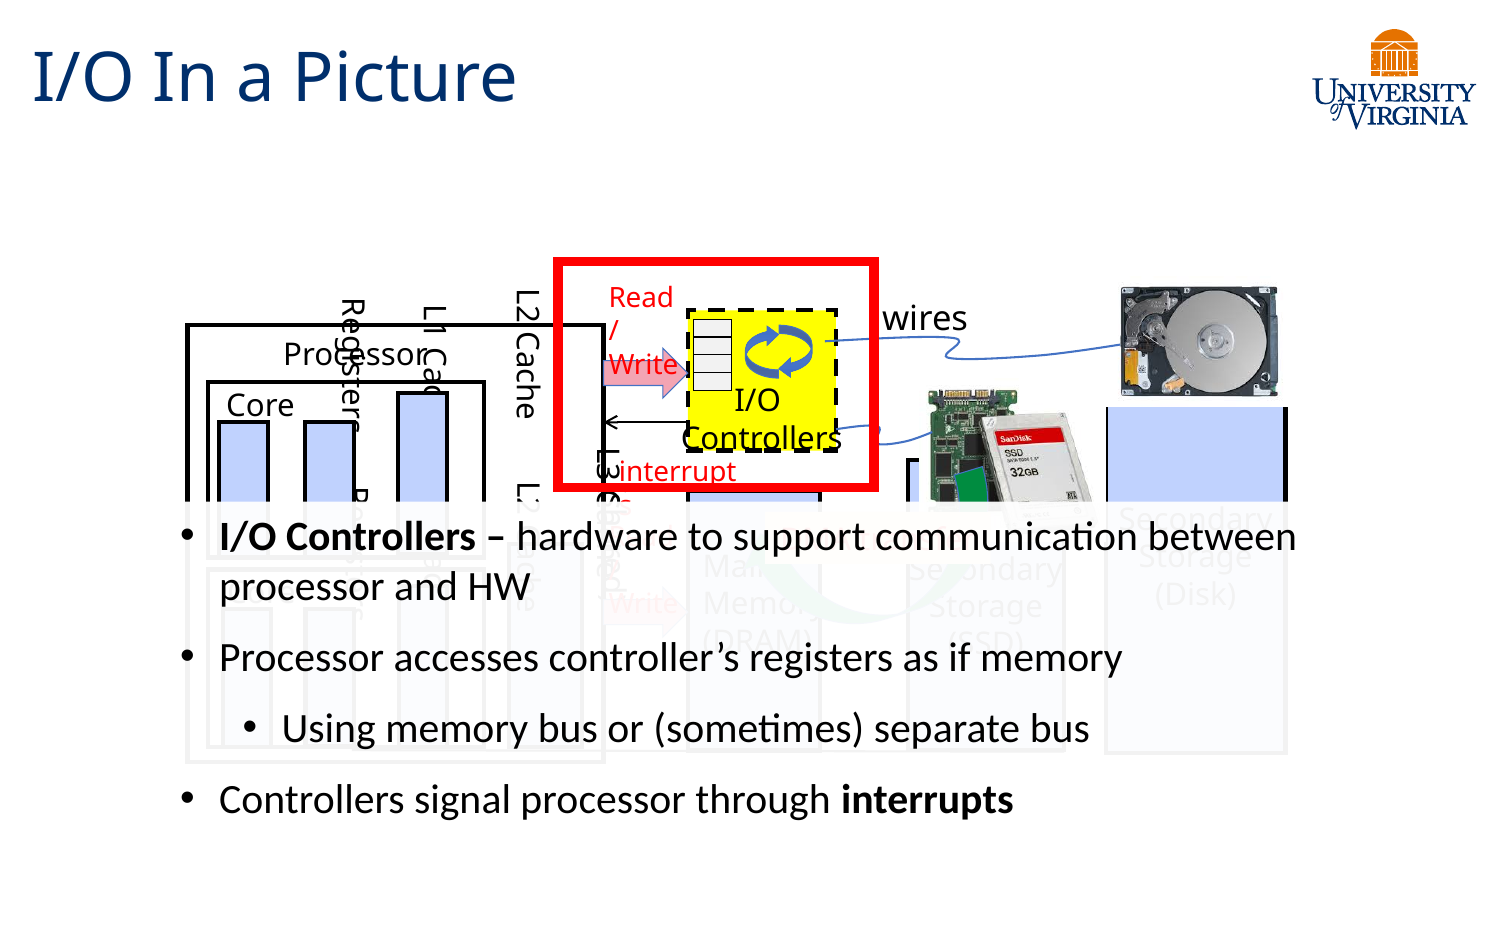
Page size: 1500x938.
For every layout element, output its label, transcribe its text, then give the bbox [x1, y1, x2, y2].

text_box Processor [270, 327, 441, 378]
text_box [187, 325, 604, 501]
text_box Main Memory (DRAM) [752, 491, 821, 501]
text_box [745, 325, 813, 379]
text_box [875, 424, 919, 446]
title I/O In a Picture [17, 14, 1297, 145]
text_box interrupts [604, 489, 752, 501]
text_box L1 Cache [305, 422, 354, 501]
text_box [693, 319, 732, 391]
text_box I/O Controllers – hardware to support communication between processor and HW Processor accesses controller’s registers as if memory Using memory bus or (sometimes) separate bus Controllers signal processor through interrupts [165, 501, 1350, 830]
picture [919, 276, 1304, 542]
text_box Secondary Storage (Disk) [1106, 407, 1286, 501]
text_box Secondary Storage (SSD) [907, 459, 919, 501]
text_box L2 Cache [398, 393, 447, 501]
text_box [557, 260, 875, 489]
text_box Registers [219, 422, 268, 501]
text_box wires [875, 288, 984, 345]
text_box [944, 343, 1094, 361]
